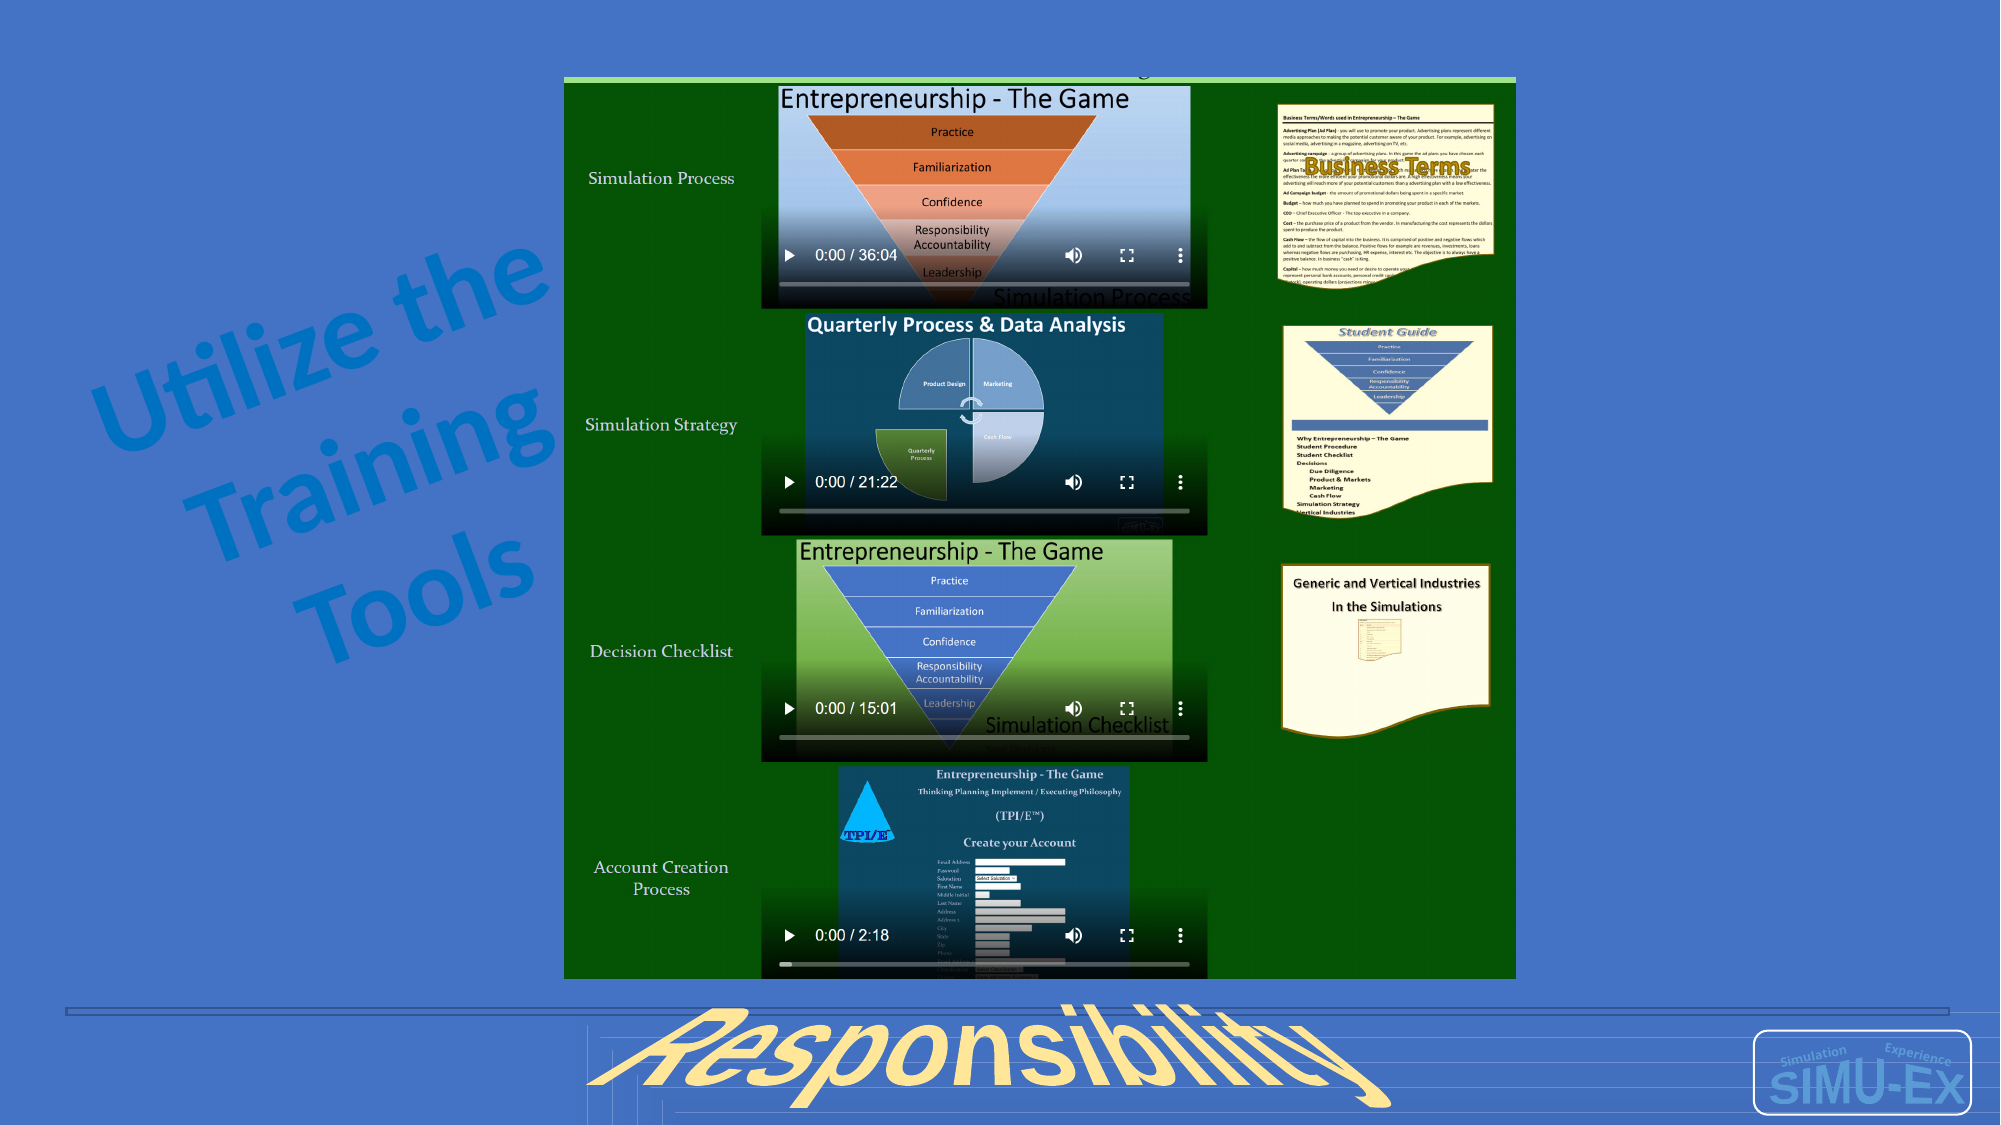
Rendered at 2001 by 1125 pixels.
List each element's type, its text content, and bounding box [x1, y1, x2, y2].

picture [564, 77, 1516, 980]
text_box Utilize the Training Tools [21, 162, 564, 760]
